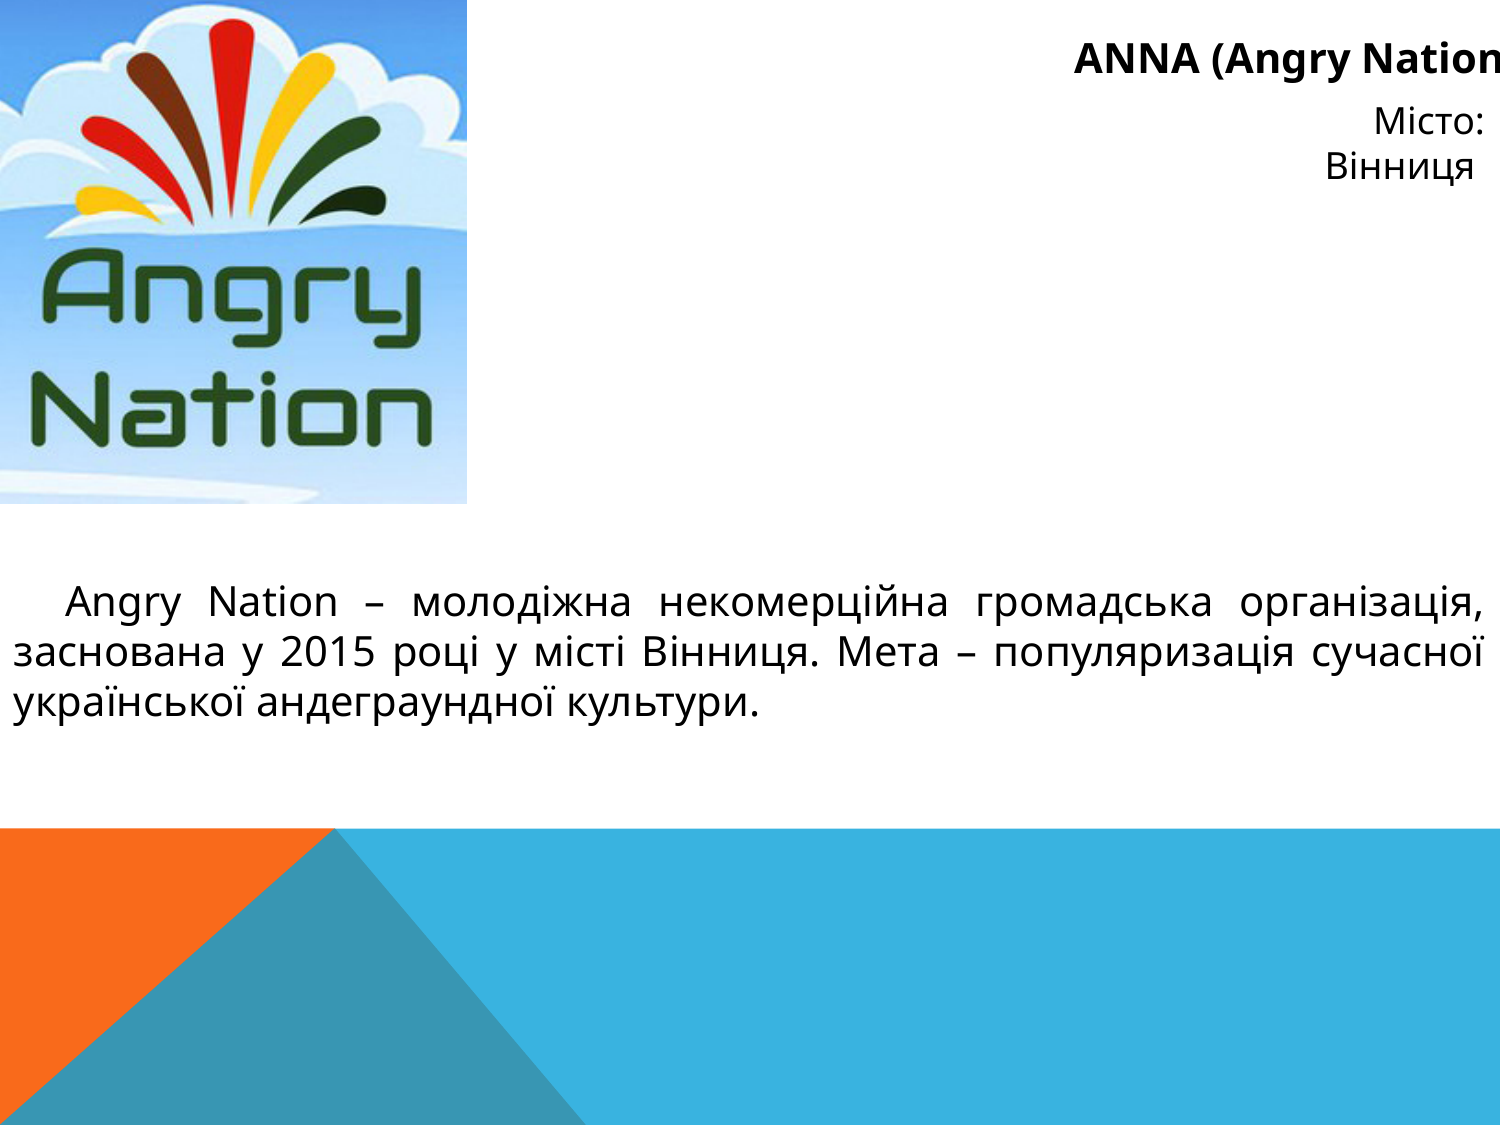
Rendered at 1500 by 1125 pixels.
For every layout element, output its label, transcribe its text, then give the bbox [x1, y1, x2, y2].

text_box Місто: Вінниця [1231, 89, 1500, 195]
picture [0, 0, 467, 504]
text_box Angry Nation – молодіжна некомерційна громадська організація, заснована у 2015 році у місті Вінниця. Мета – популяризація сучасної української андеграундної культури. [0, 567, 1500, 733]
text_box ANNA (Angry Nation) [1060, 24, 1500, 90]
